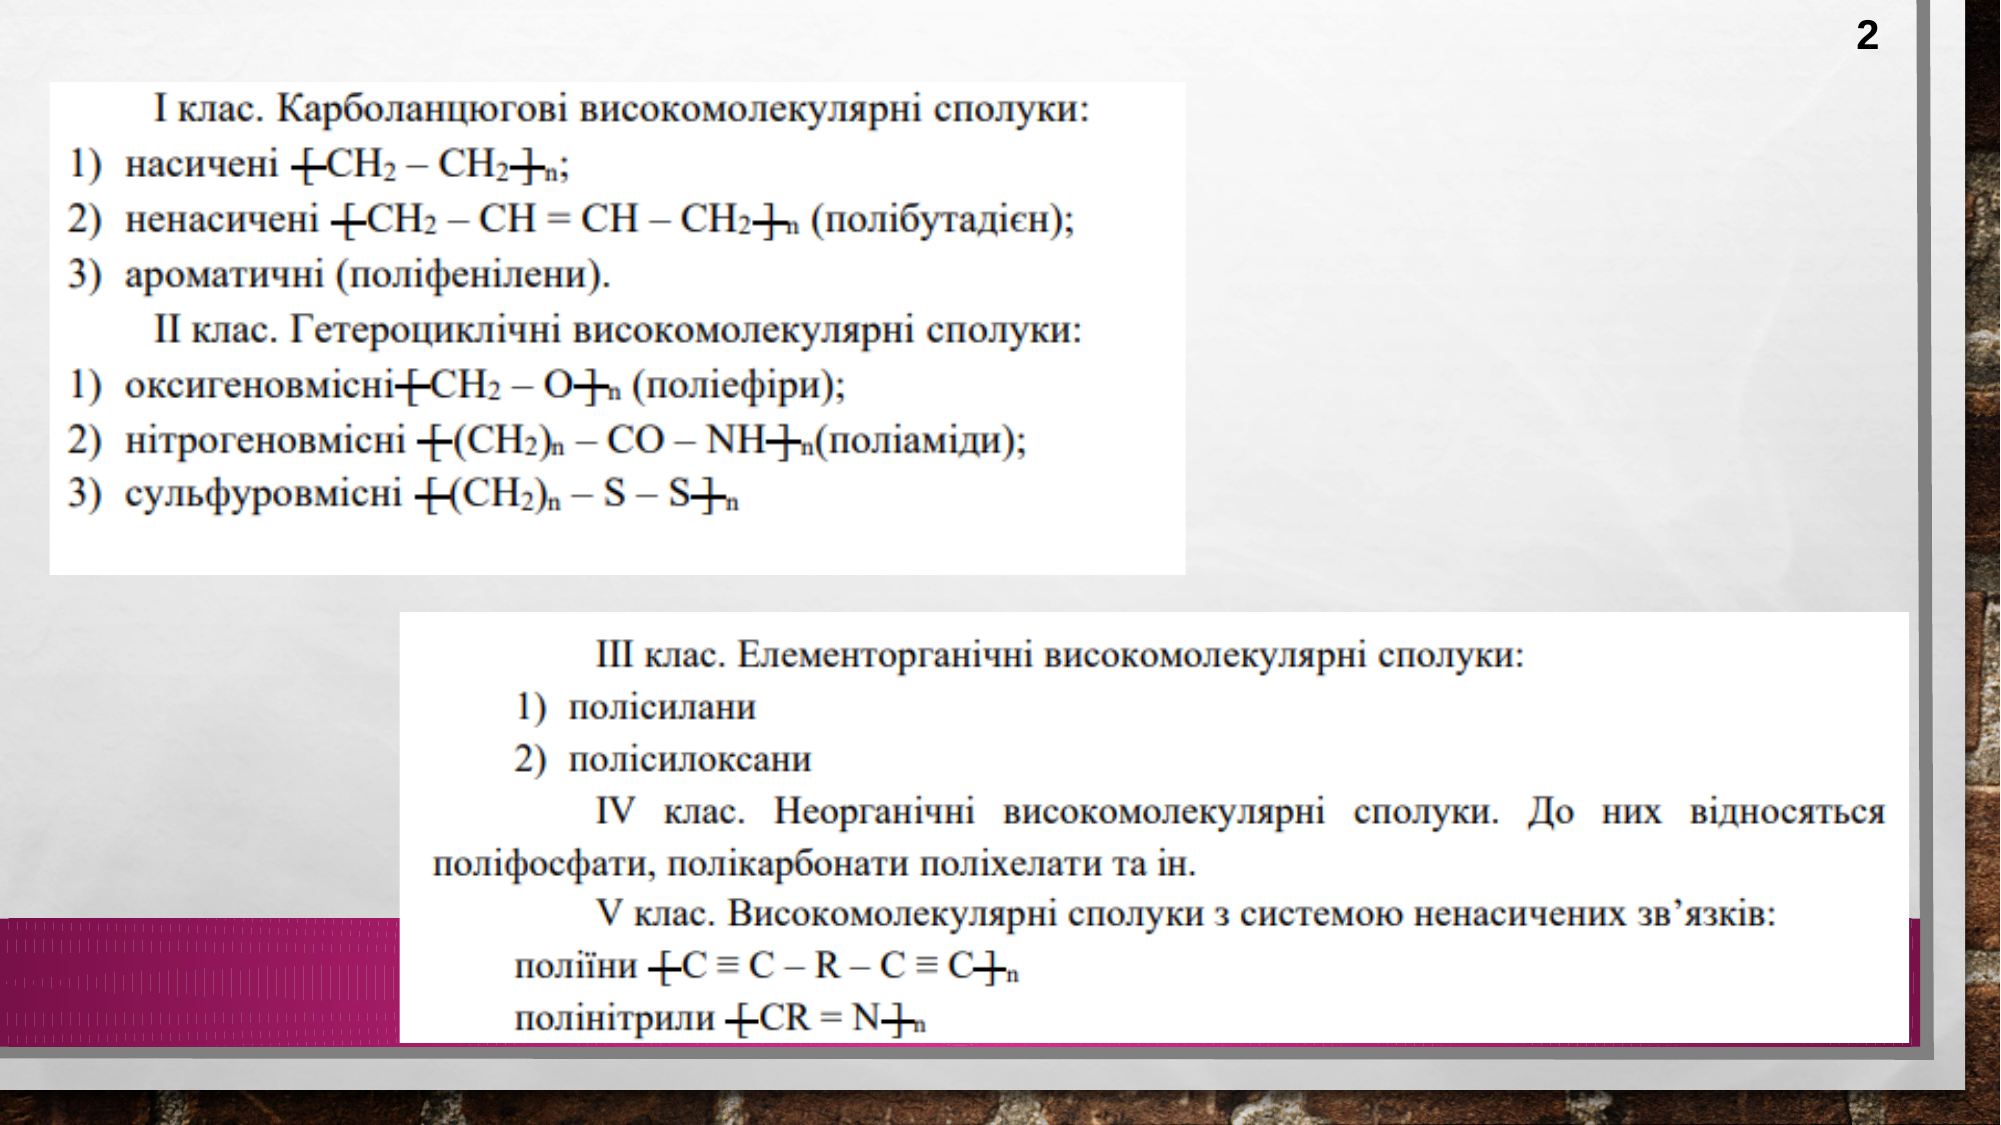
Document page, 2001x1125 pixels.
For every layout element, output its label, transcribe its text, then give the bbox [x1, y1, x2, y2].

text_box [399, 611, 1910, 1043]
text_box 2 [1841, 0, 1895, 91]
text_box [49, 82, 1186, 575]
picture [0, 0, 2000, 1125]
